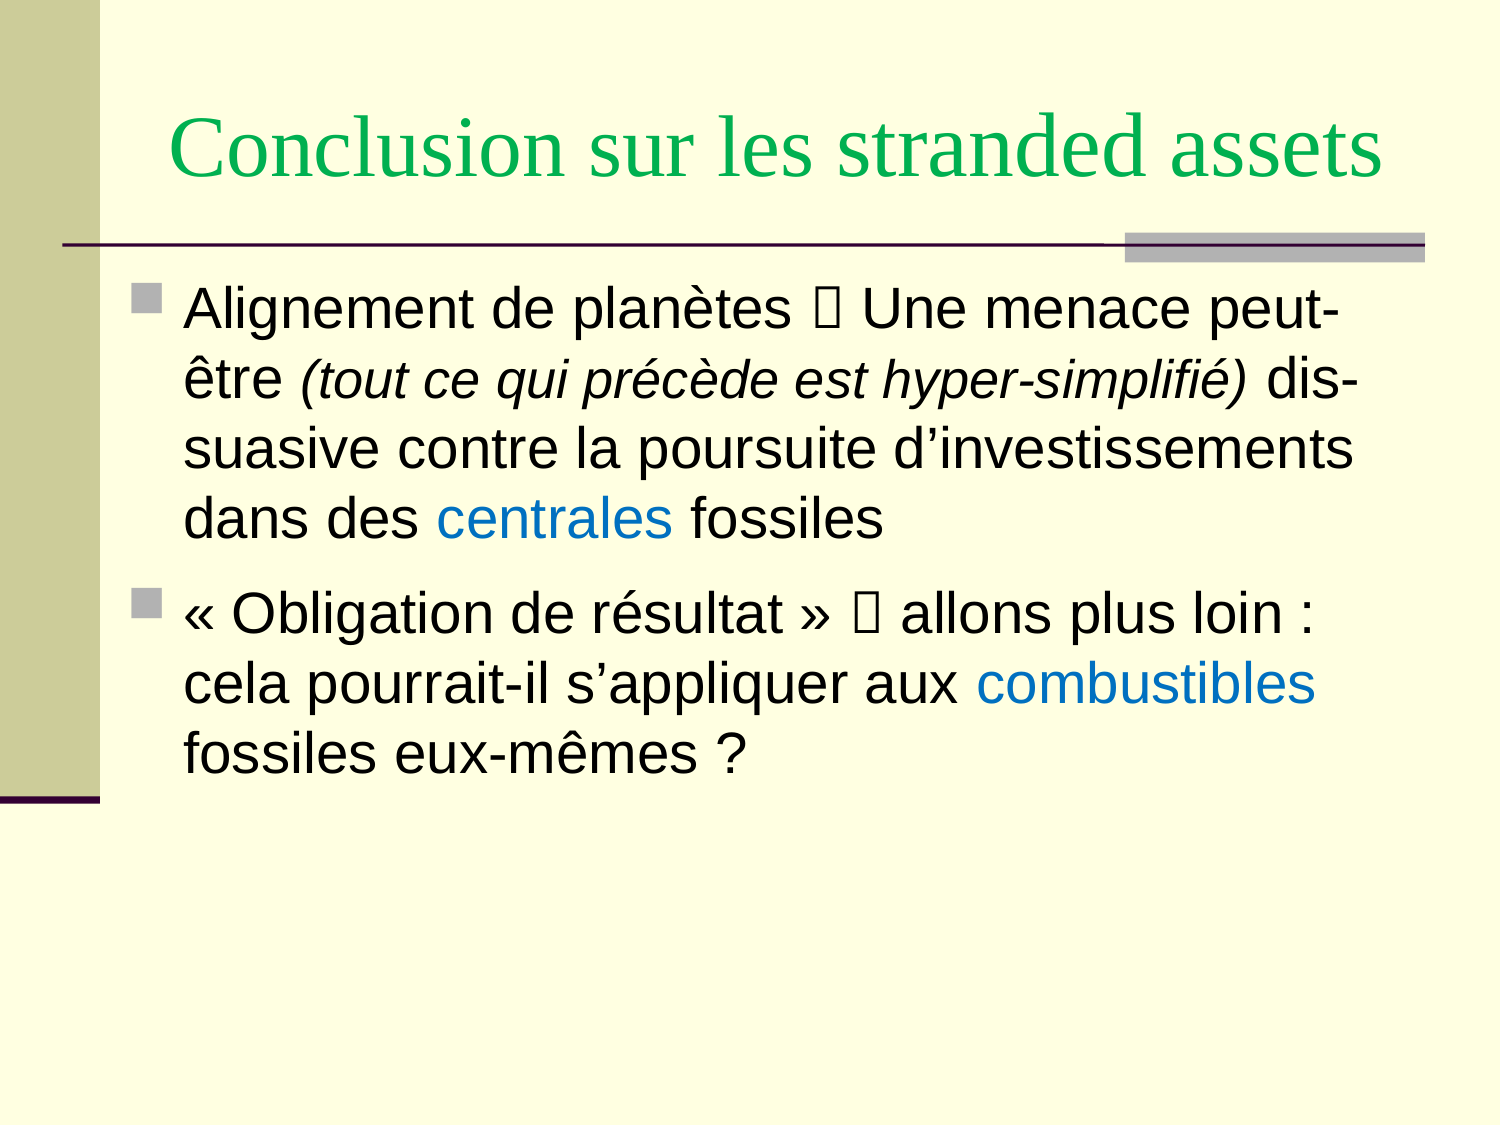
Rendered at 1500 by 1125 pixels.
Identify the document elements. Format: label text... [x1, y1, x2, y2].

list Alignement de planètes  Une menace peut-être (tout ce qui précède est hyper-simplifié) dis-suasive contre la poursuite d’investissements dans des centrales fossiles « Obligation de résultat »  allons plus loin : cela pourrait-il s’appliquer aux combustibles fossiles eux-mêmes ? [112, 262, 1436, 1006]
title Conclusion sur les stranded assets [150, 45, 1425, 234]
